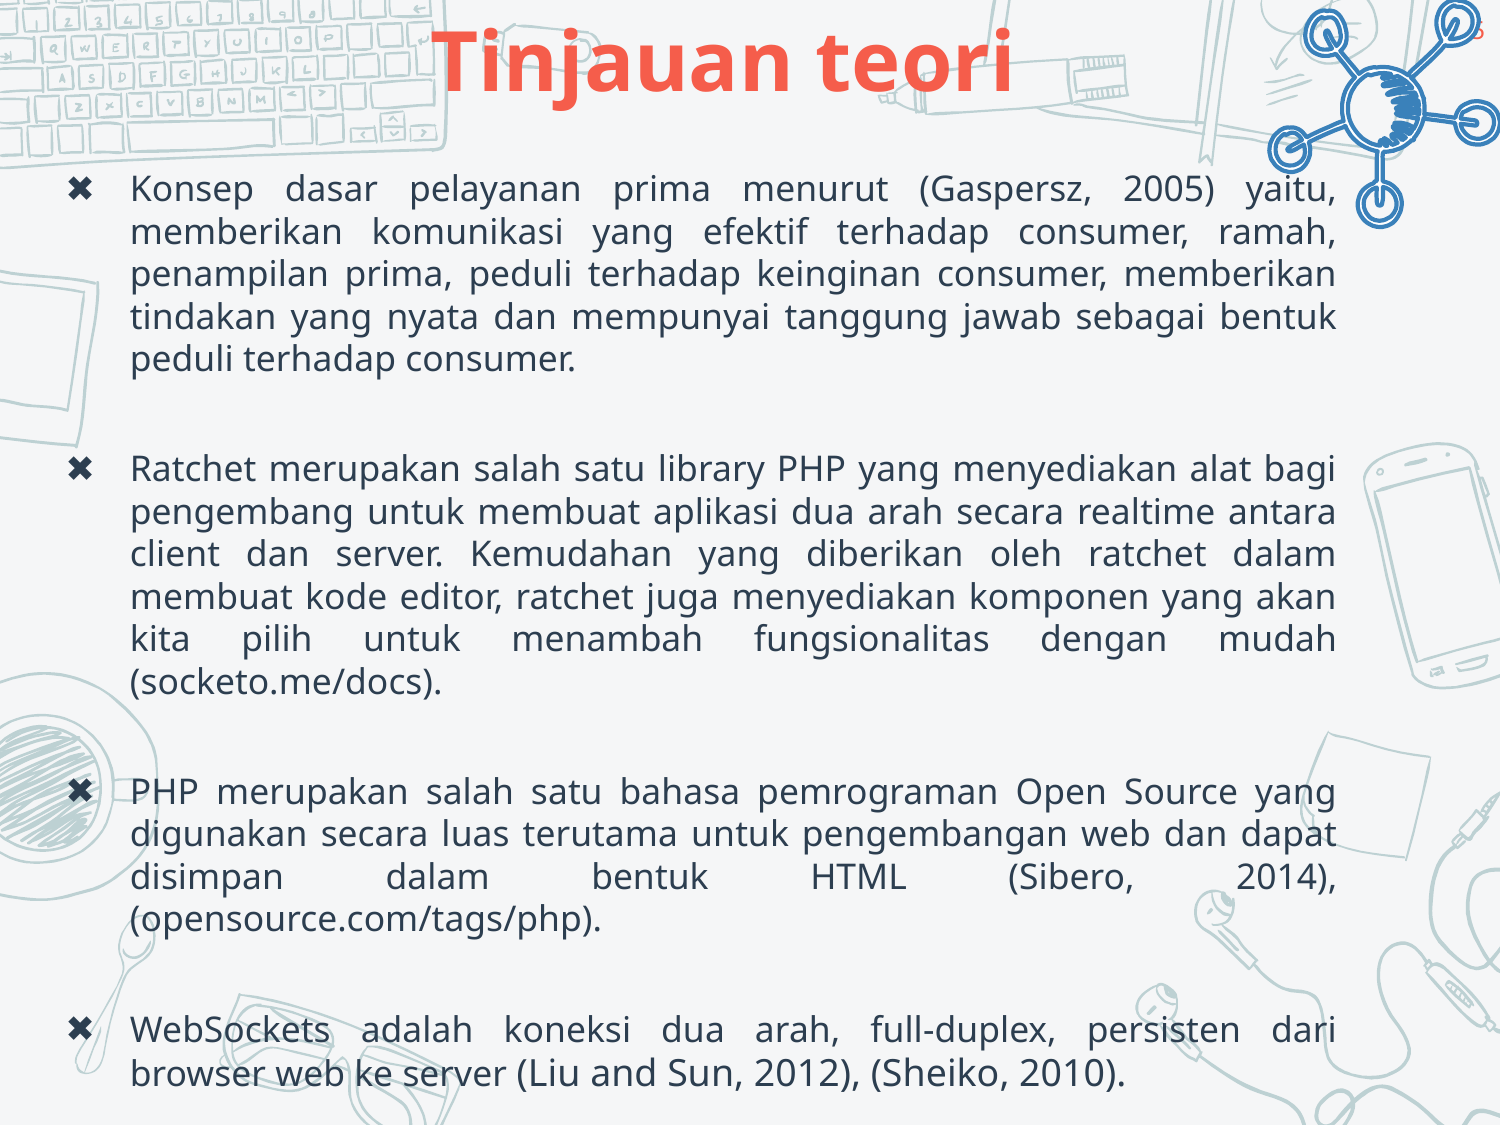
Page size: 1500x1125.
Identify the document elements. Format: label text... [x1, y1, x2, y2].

text_box [1267, 0, 1500, 230]
slide_number 5 [1435, 0, 1500, 71]
list Konsep dasar pelayanan prima menurut (Gaspersz, 2005) yaitu, memberikan komunikasi yang efektif terhadap consumer, ramah, penampilan prima, peduli terhadap keinginan consumer, memberikan tindakan yang nyata dan mempunyai tanggung jawab sebagai bentuk peduli terhadap consumer. Ratchet merupakan salah satu library PHP yang menyediakan alat bagi pengembang untuk membuat aplikasi dua arah secara realtime antara client dan server. Kemudahan yang diberikan oleh ratchet dalam membuat kode editor, ratchet juga menyediakan komponen yang akan kita pilih untuk menambah fungsionalitas dengan mudah (socketo.me/docs). PHP merupakan salah satu bahasa pemrograman Open Source yang digunakan secara luas terutama untuk pengembangan web dan dapat disimpan dalam bentuk HTML (Sibero, 2014), (opensource.com/tags/php). WebSockets adalah koneksi dua arah, full-duplex, persisten dari browser web ke server (Liu and Sun, 2012), (Sheiko, 2010). [40, 151, 1353, 875]
title Tinjauan teori [158, 39, 1288, 123]
